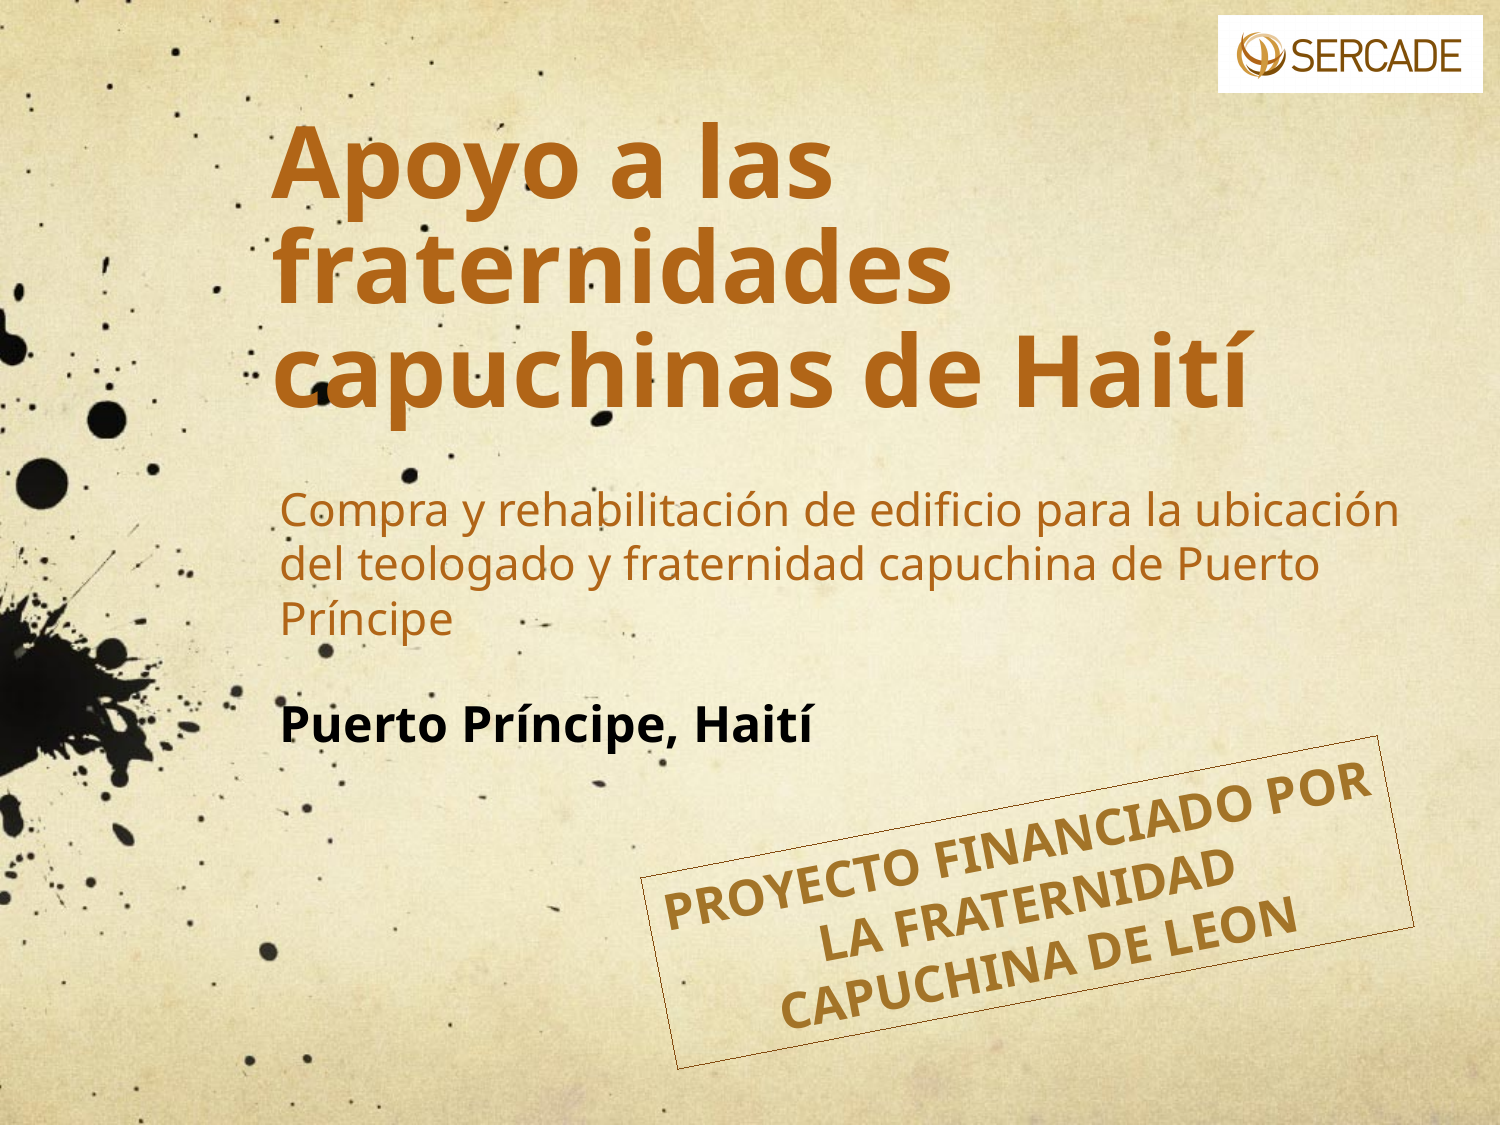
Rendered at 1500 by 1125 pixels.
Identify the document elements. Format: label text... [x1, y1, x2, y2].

picture [0, 0, 1500, 1125]
title Apoyo a las fraternidades capuchinas de Haití [264, 113, 1425, 428]
text_box PROYECTO FINANCIADO POR LA FRATERNIDAD CAPUCHINA DE LEON [640, 735, 1415, 1070]
subtitle Compra y rehabilitación de edificio para la ubicación del teologado y fraternidad capuchina de Puerto Príncipe Puerto Príncipe, Haití [264, 481, 1425, 951]
